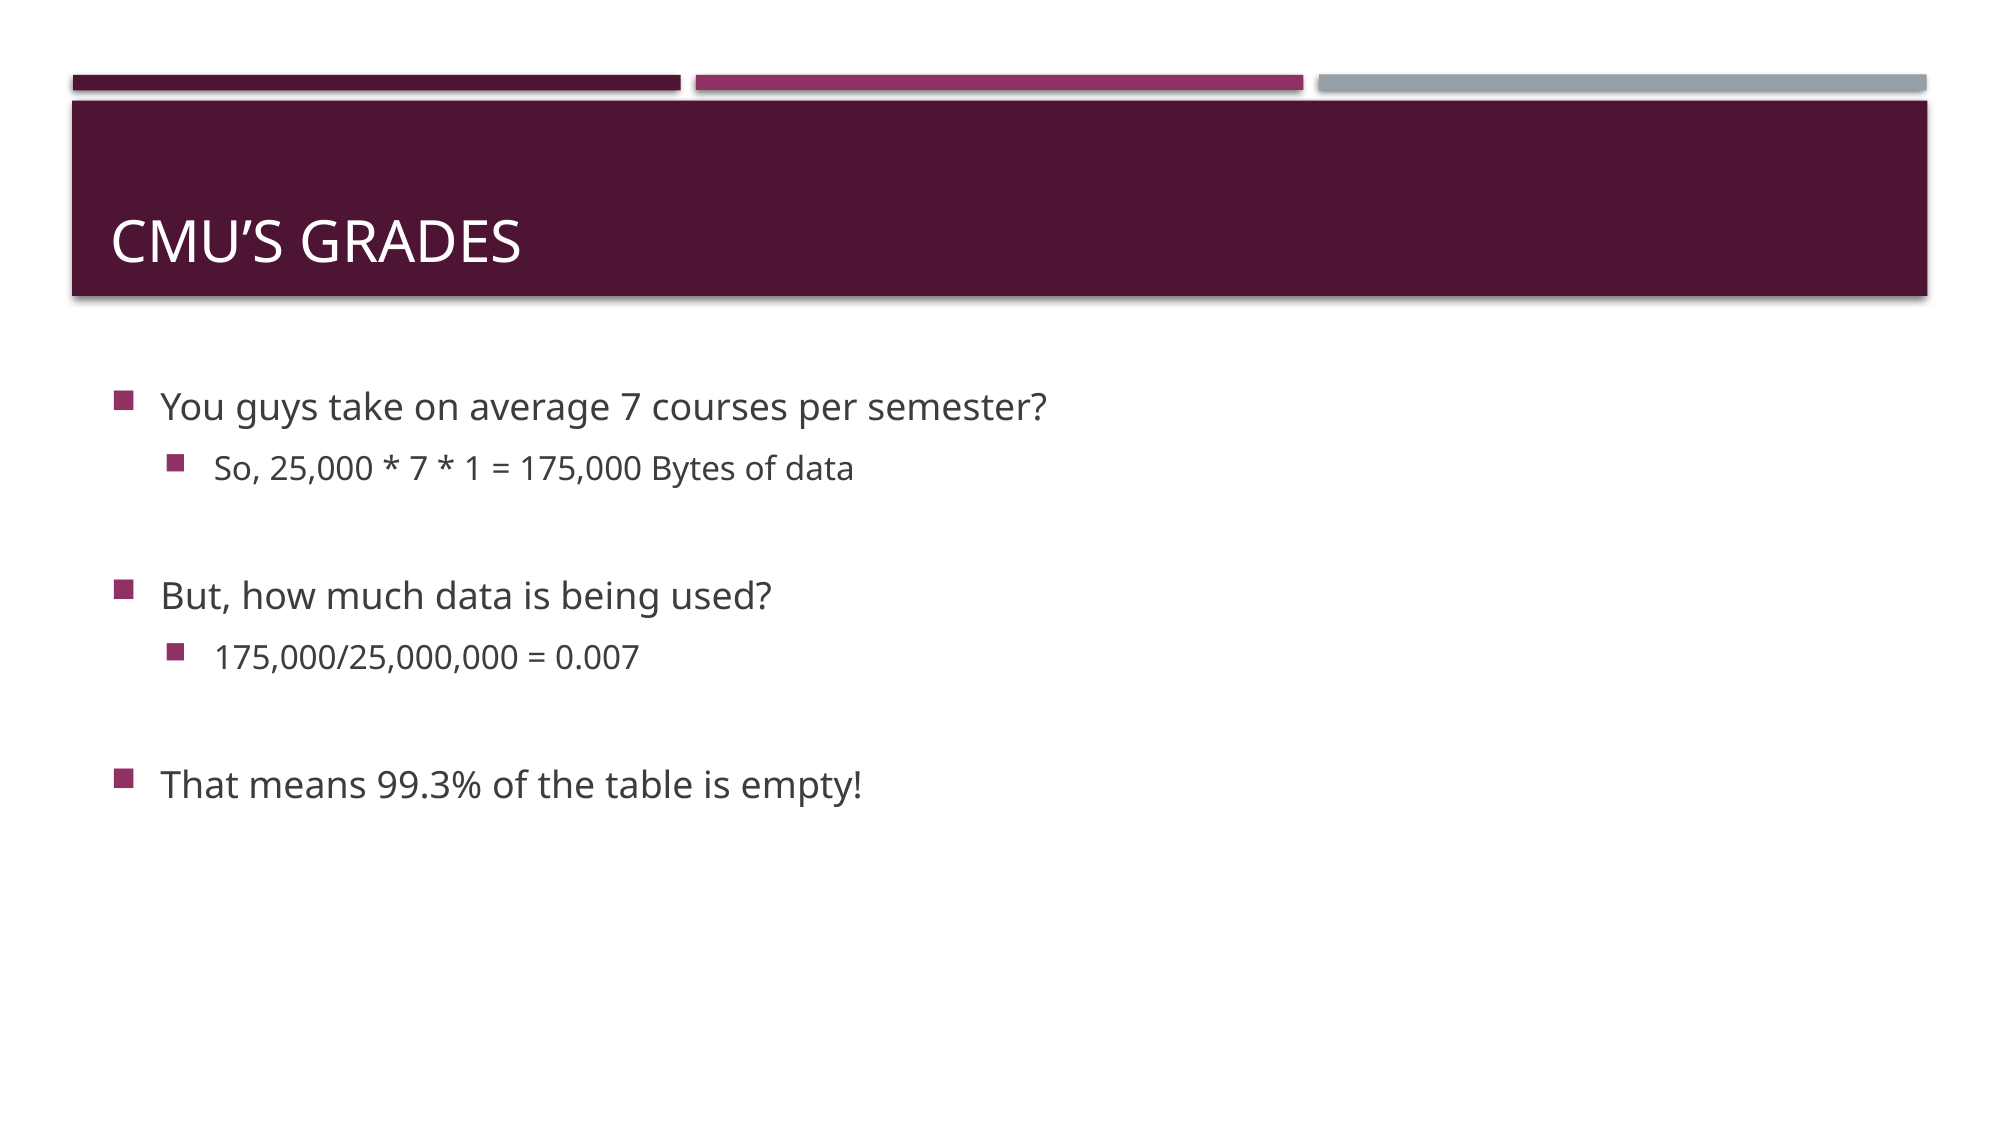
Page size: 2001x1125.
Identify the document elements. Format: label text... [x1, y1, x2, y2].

list You guys take on average 7 courses per semester? So, 25,000 * 7 * 1 = 175,000 Bytes of data But, how much data is being used? 175,000/25,000,000 = 0.007 That means 99.3% of the table is empty! [95, 357, 1905, 962]
title CMU’s Grades [95, 115, 1905, 282]
